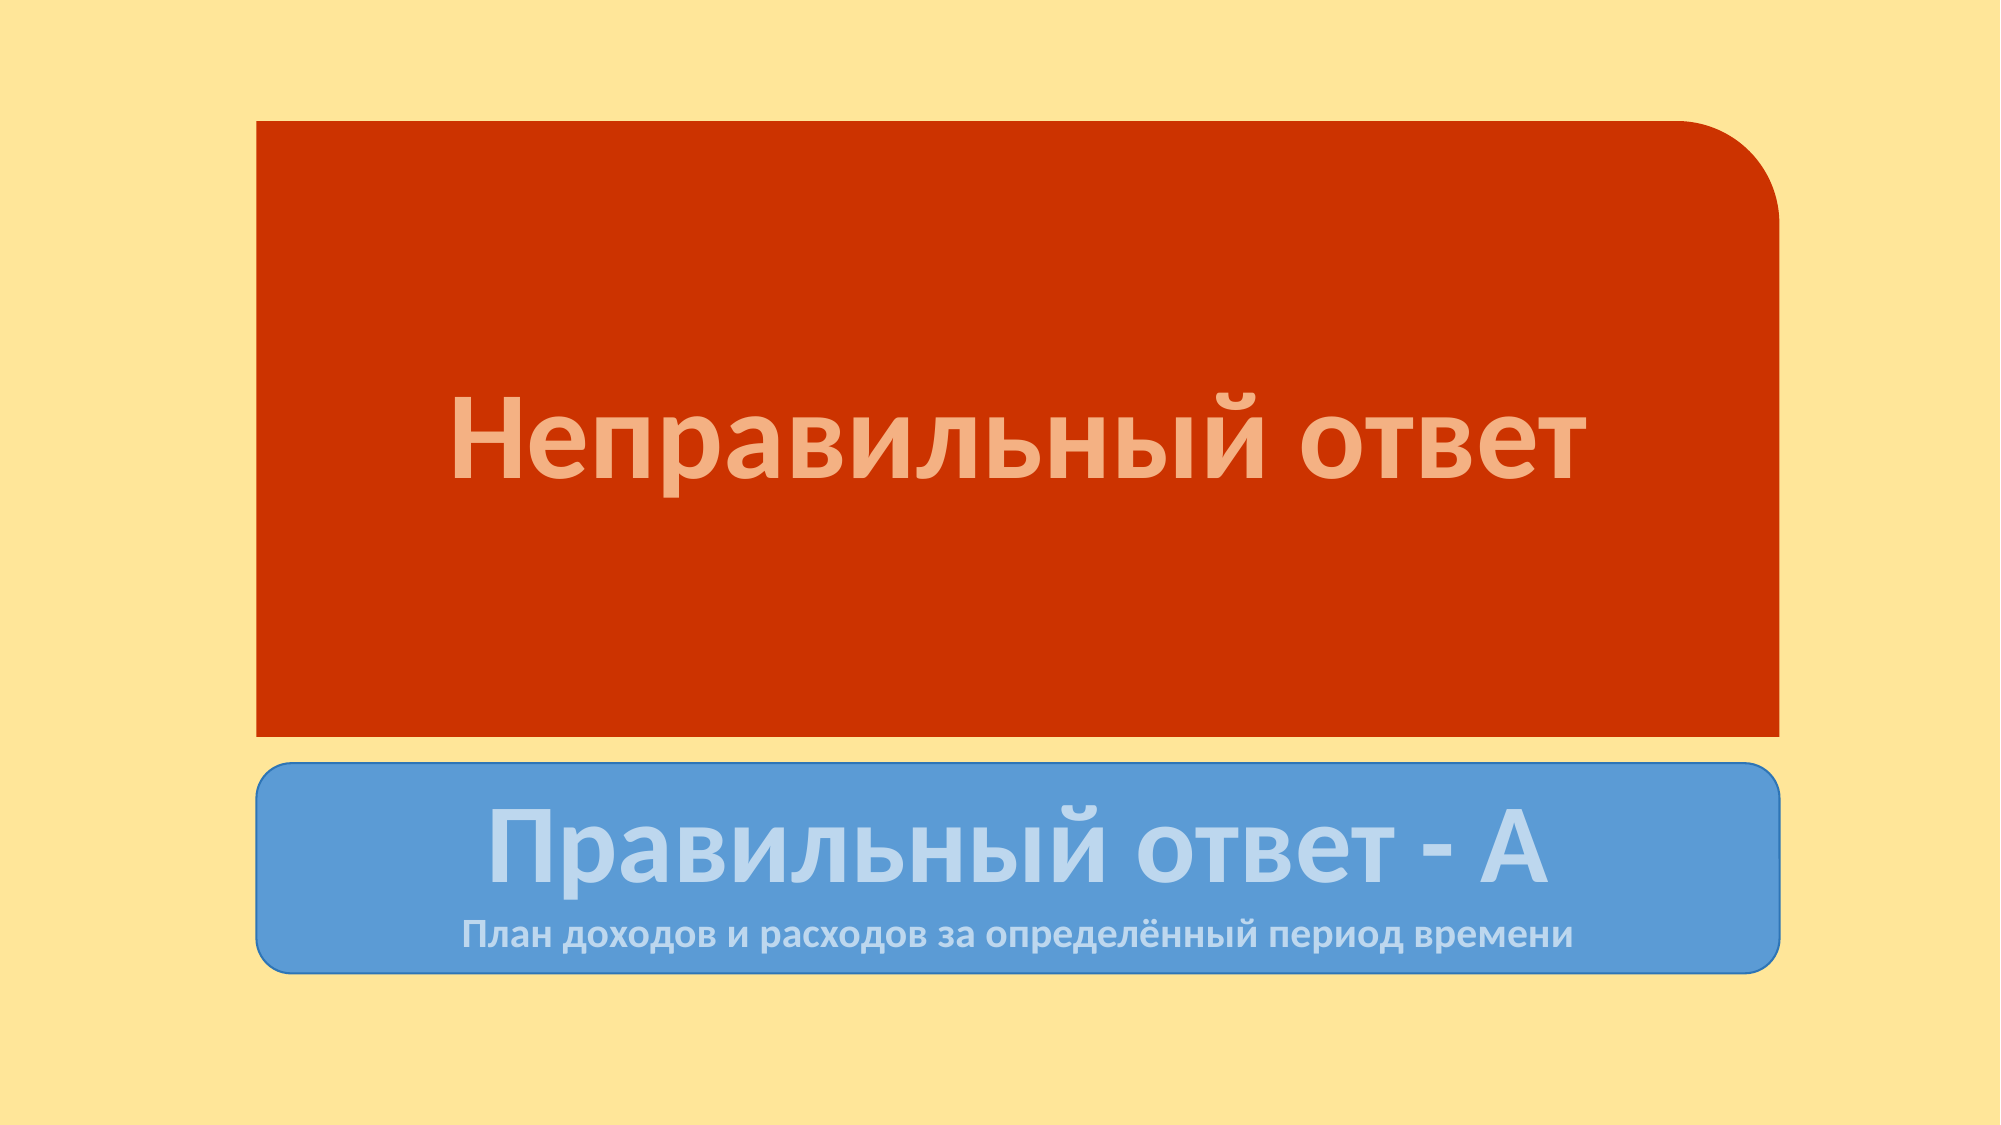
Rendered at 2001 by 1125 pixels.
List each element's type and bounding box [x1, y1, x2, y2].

text_box [0, 0, 2000, 1125]
